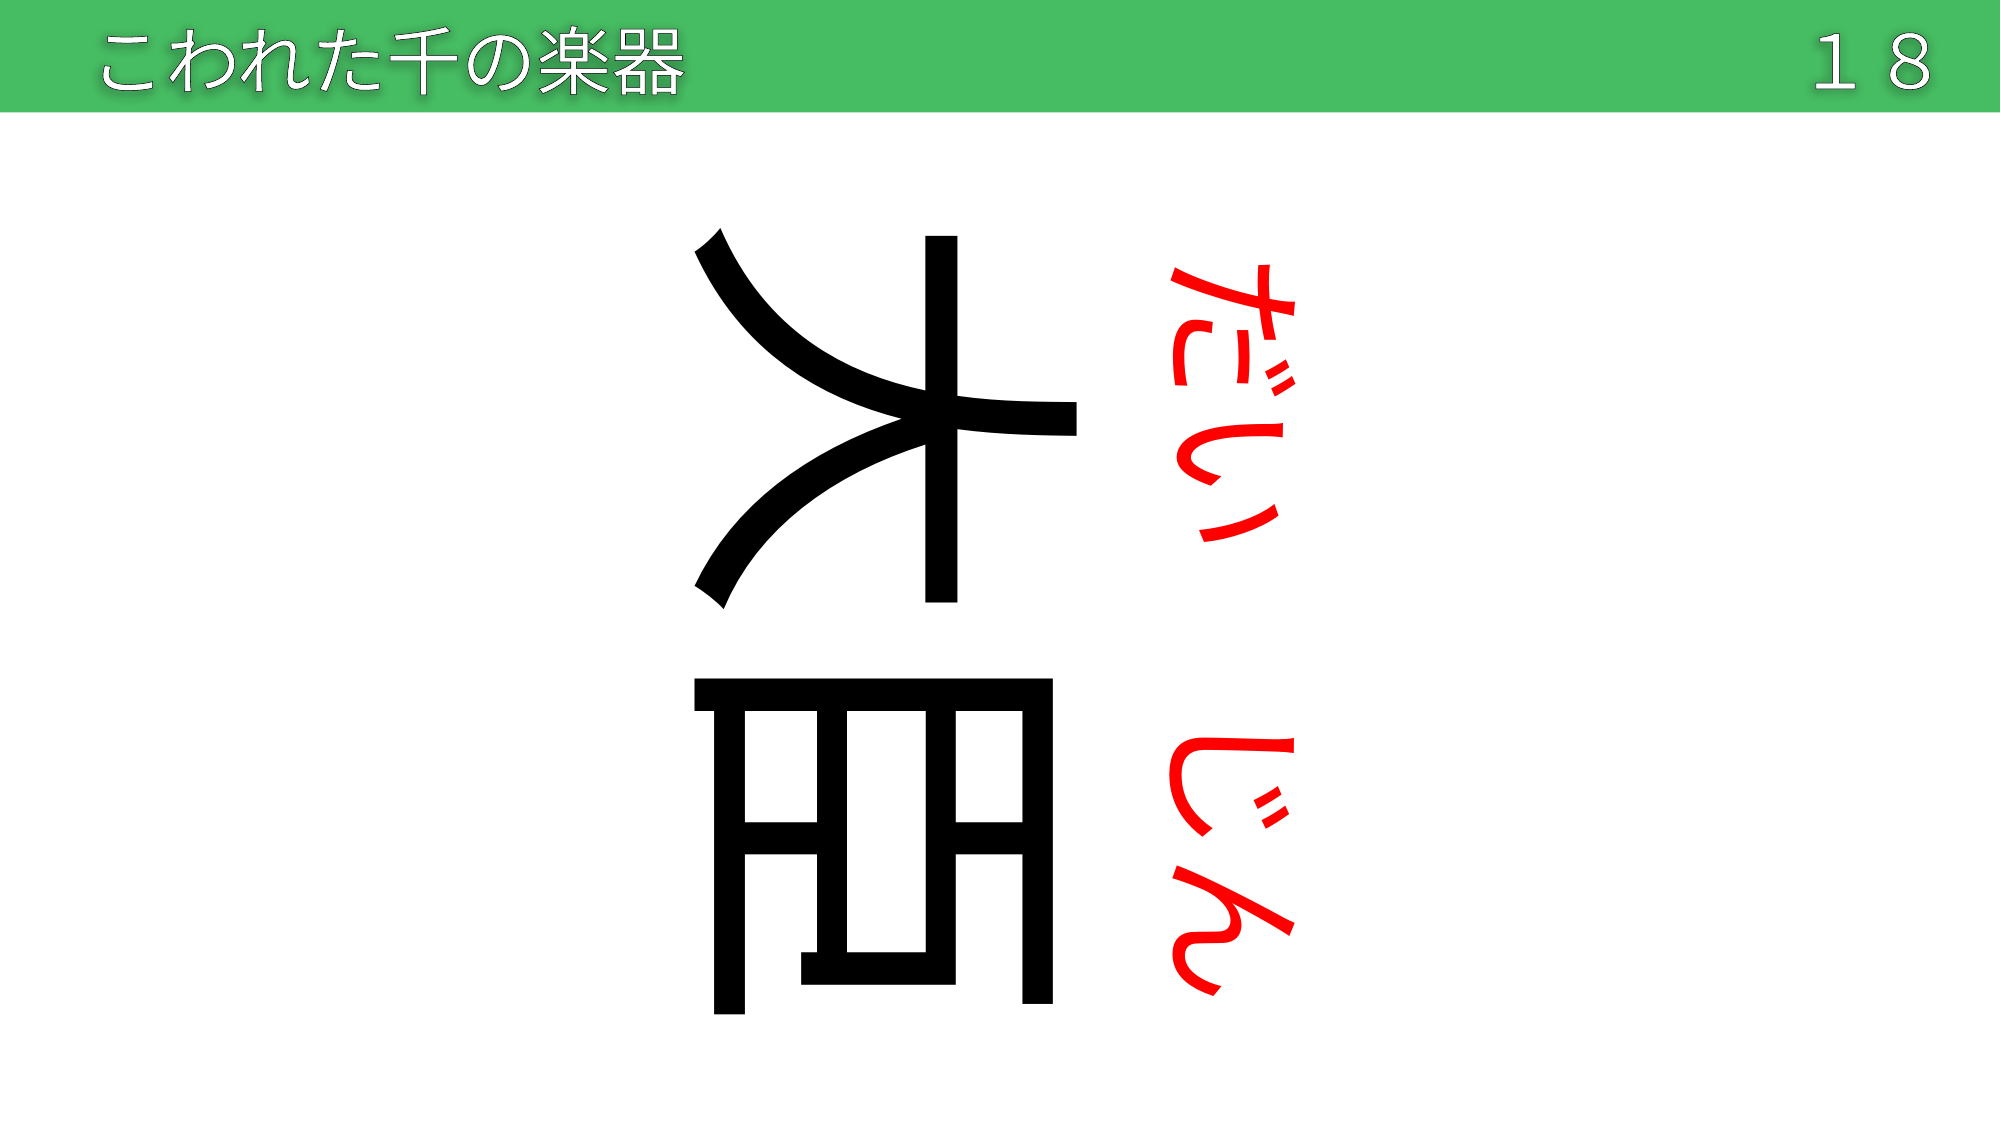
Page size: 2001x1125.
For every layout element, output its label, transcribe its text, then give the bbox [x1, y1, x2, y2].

text_box １８ [1782, 6, 1963, 112]
text_box だい じん [1124, 239, 1337, 1012]
text_box [0, 0, 2000, 113]
text_box 大臣 [616, 195, 1152, 1125]
text_box こわれた千の楽器 [75, 6, 1603, 112]
